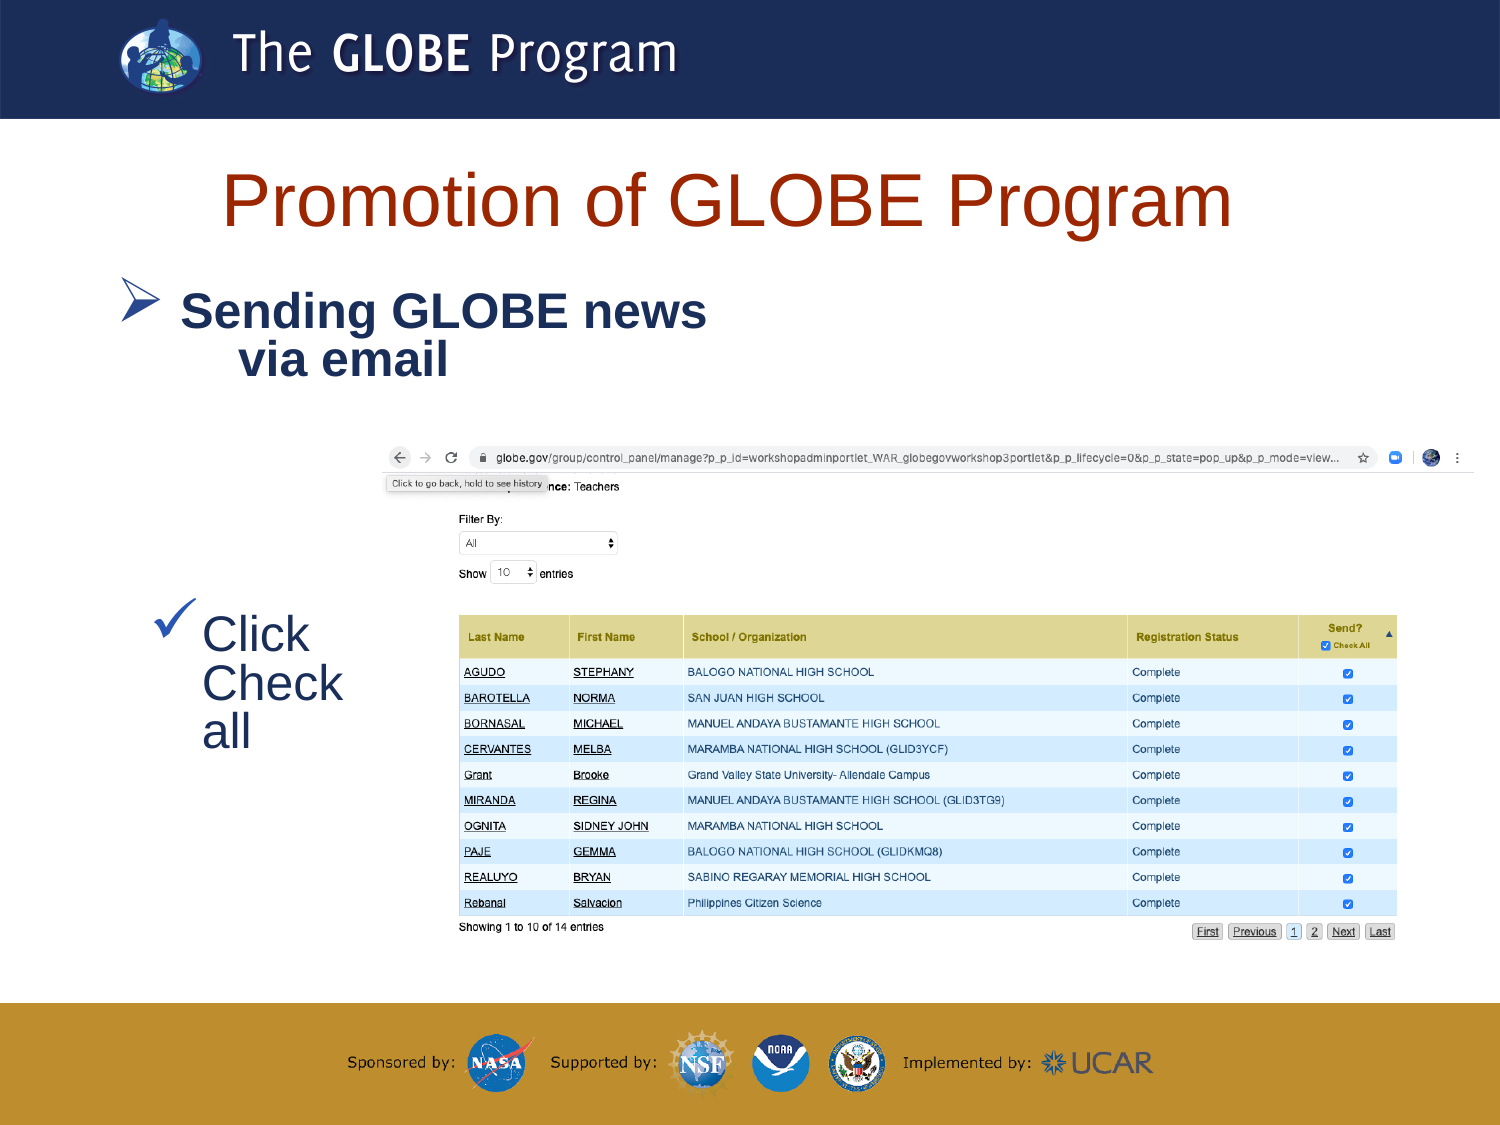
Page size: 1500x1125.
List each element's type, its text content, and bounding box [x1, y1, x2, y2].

picture [382, 446, 1474, 952]
text_box Click Check all [101, 605, 383, 998]
picture [0, 0, 1500, 119]
title Promotion of GLOBE Program [81, 133, 1375, 270]
picture [0, 1003, 1500, 1125]
list Sending GLOBE news via email [101, 281, 915, 401]
